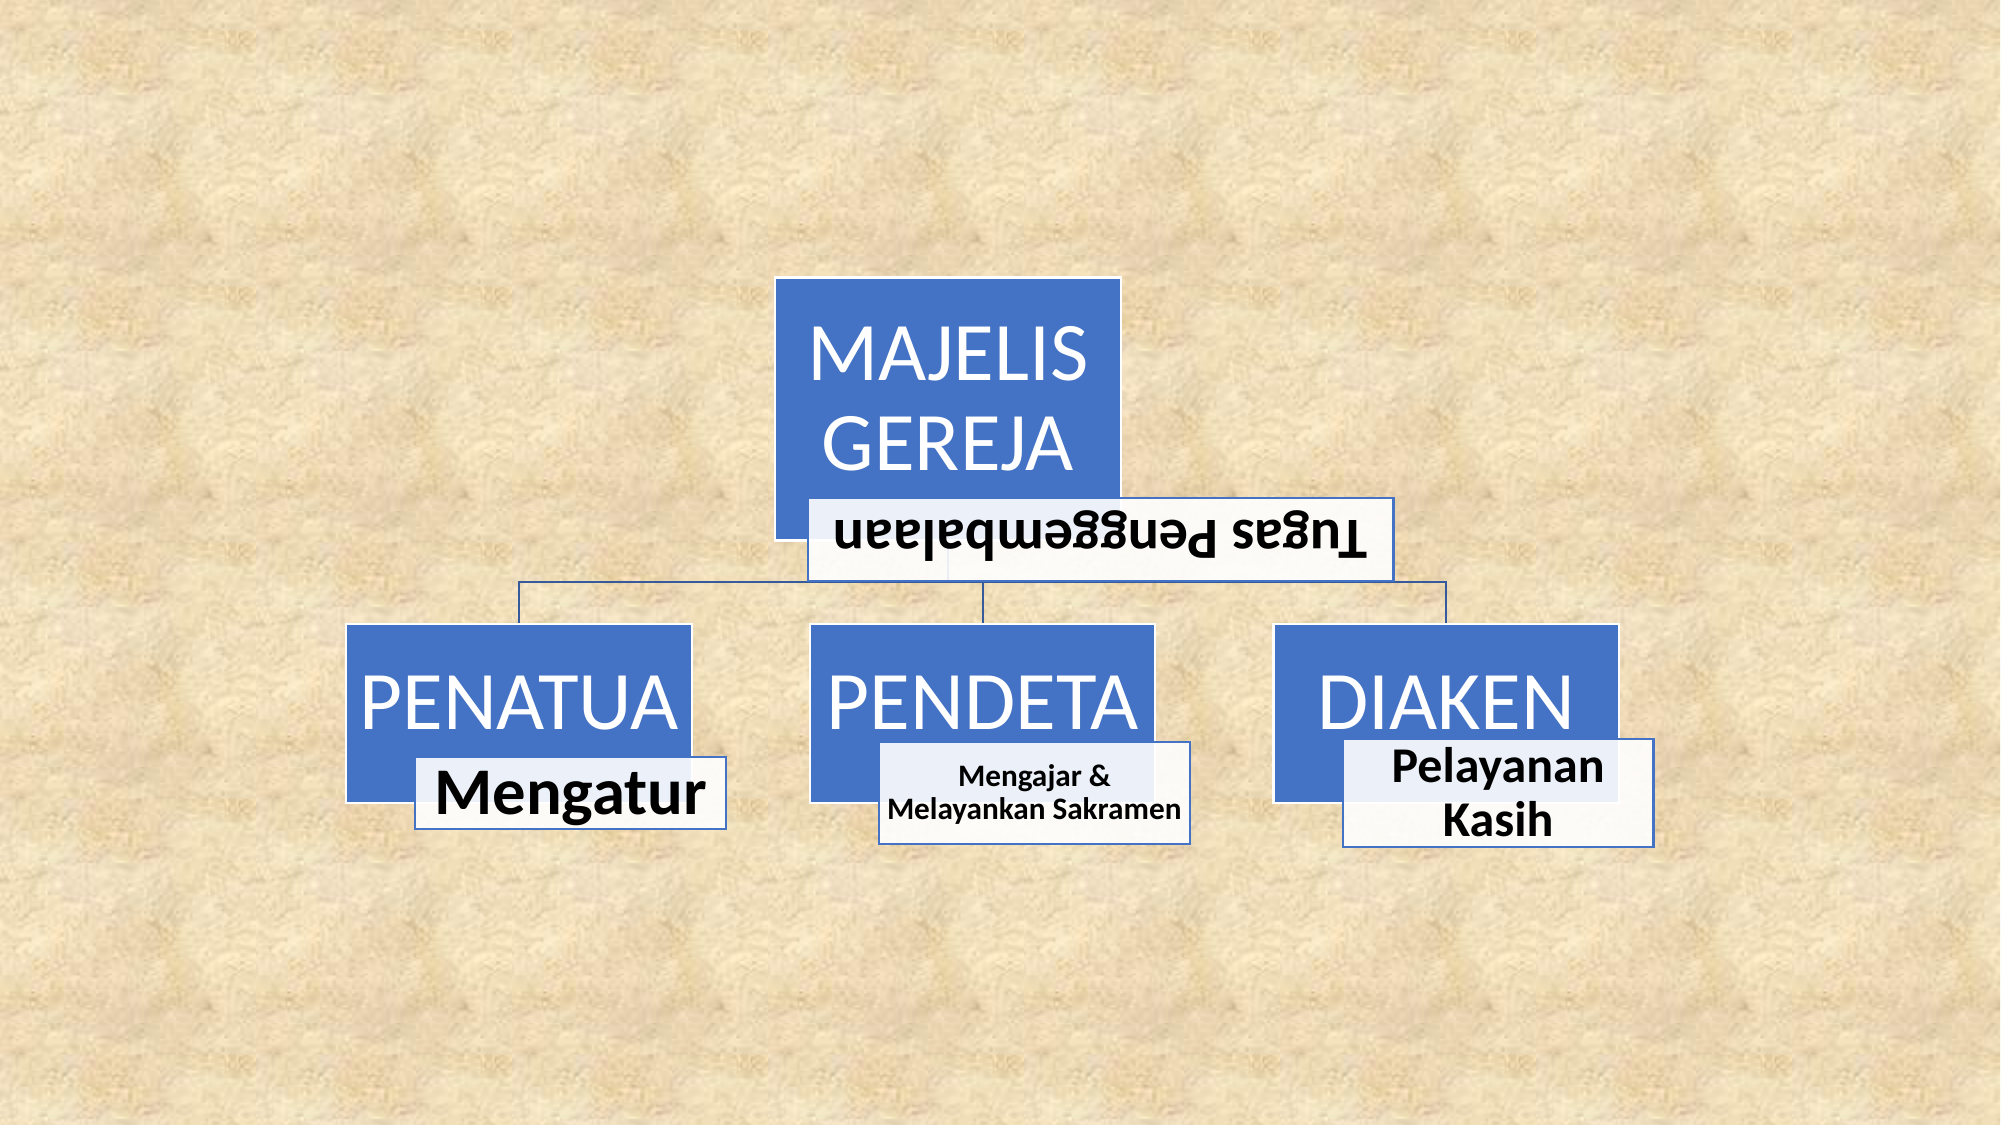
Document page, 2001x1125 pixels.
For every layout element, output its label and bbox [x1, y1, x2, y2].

picture [0, 0, 2001, 1125]
text_box [333, 117, 1667, 1007]
